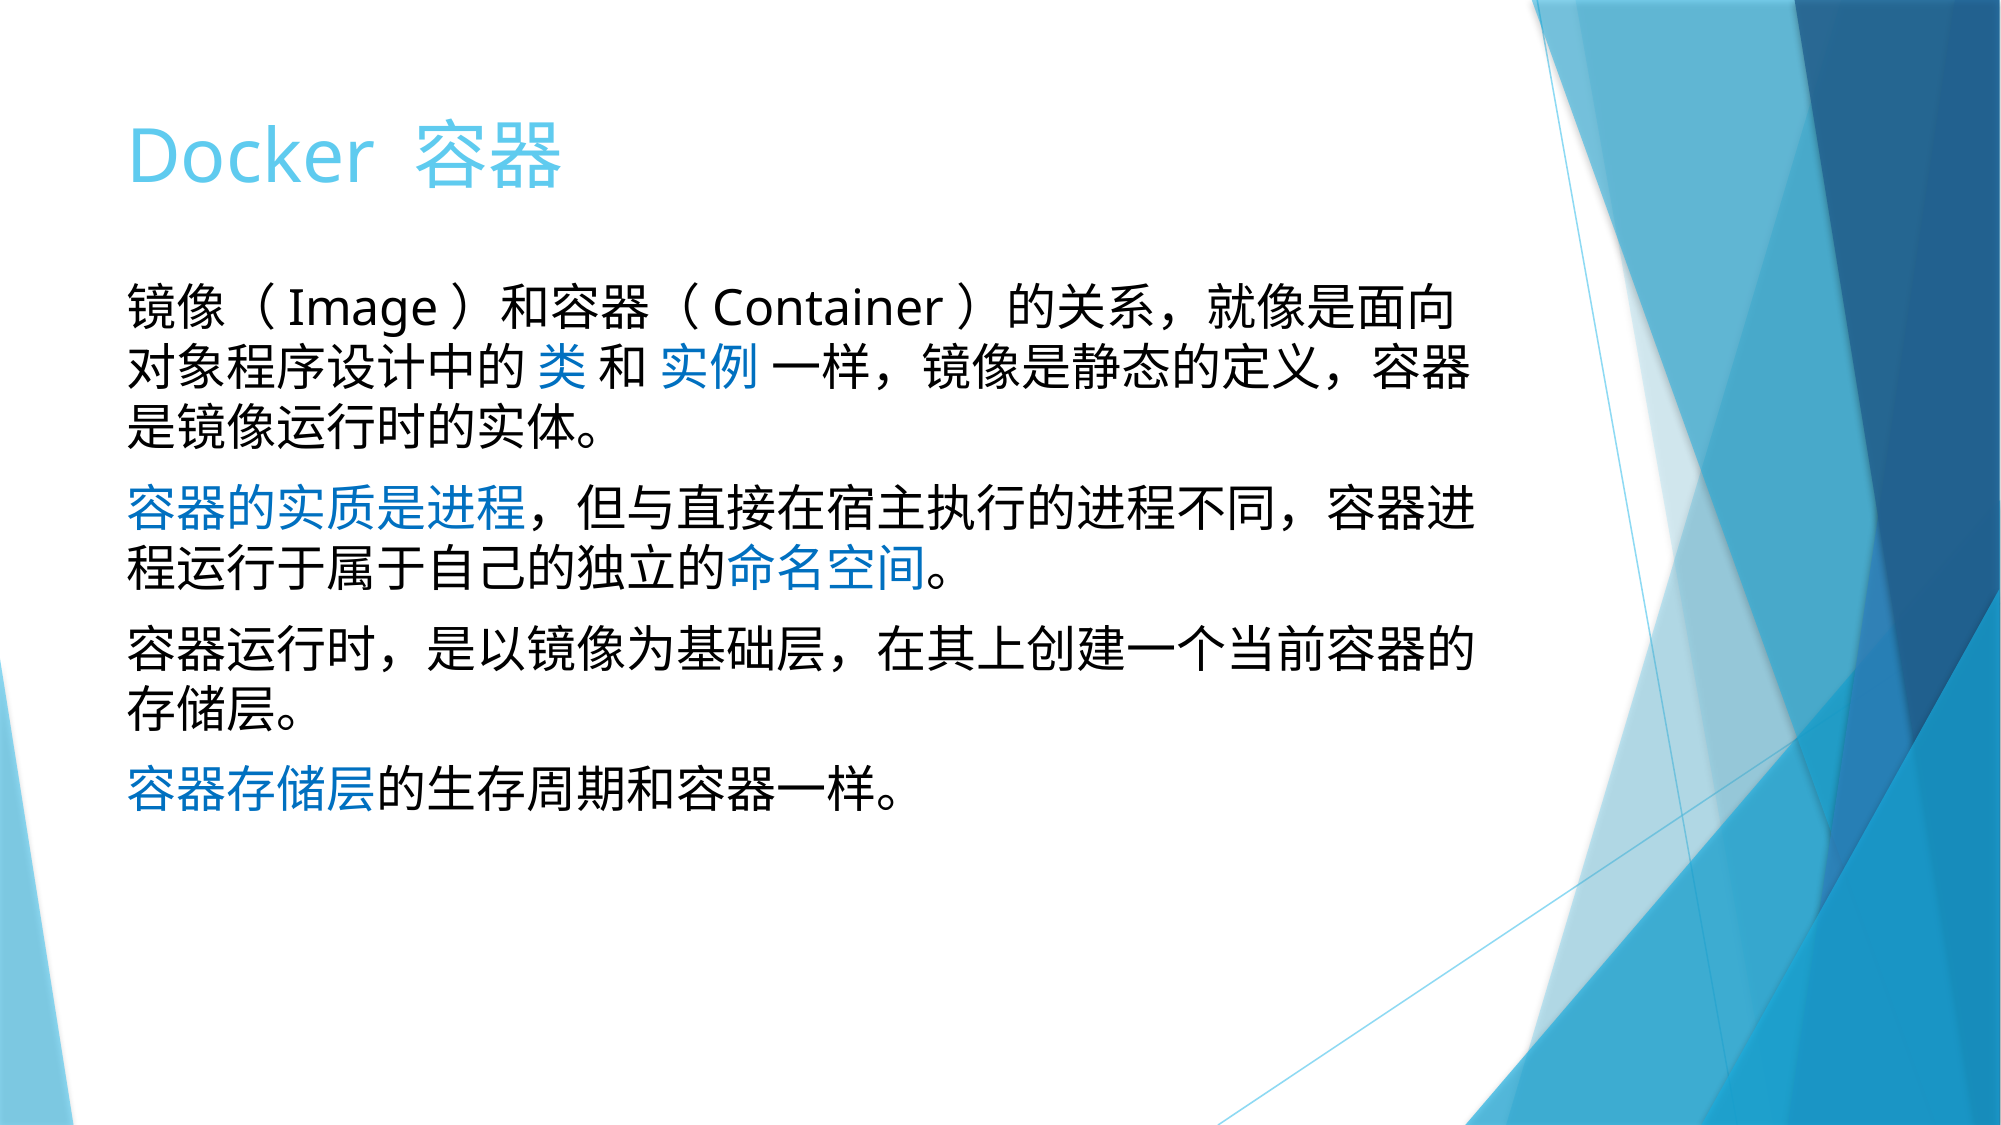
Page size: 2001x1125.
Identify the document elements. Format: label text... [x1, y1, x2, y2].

list 镜像（Image）和容器（Container）的关系，就像是面向对象程序设计中的 类 和 实例 一样，镜像是静态的定义，容器是镜像运行时的实体。 容器的实质是进程，但与直接在宿主执行的进程不同，容器进程运行于属于自己的独立的命名空间。 容器运行时，是以镜像为基础层，在其上创建一个当前容器的存储层。 容器存储层的生存周期和容器一样。 [111, 267, 1522, 992]
title Docker 容器 [111, 99, 1522, 206]
